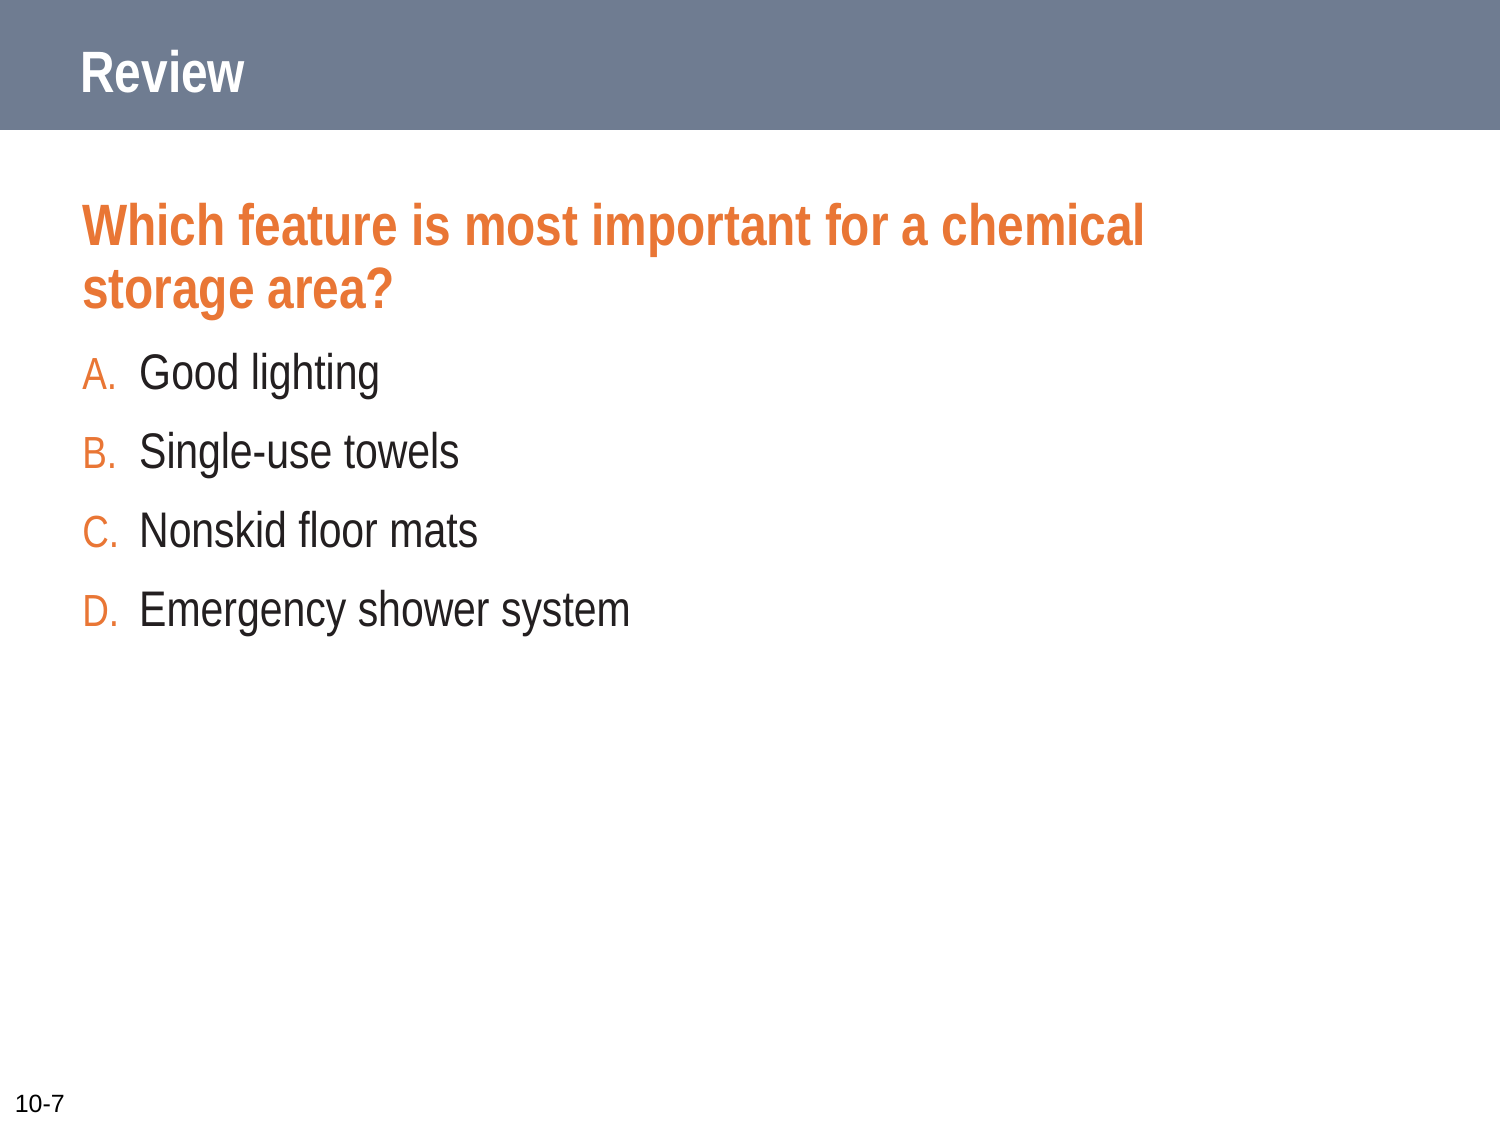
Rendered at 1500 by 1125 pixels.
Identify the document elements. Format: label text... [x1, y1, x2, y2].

list Which feature is most important for a chemical storage area? Good lighting Single-use towels Nonskid floor mats Emergency shower system [67, 187, 1416, 1005]
text_box 10-7 [0, 1080, 94, 1125]
title Review [65, 26, 1429, 112]
